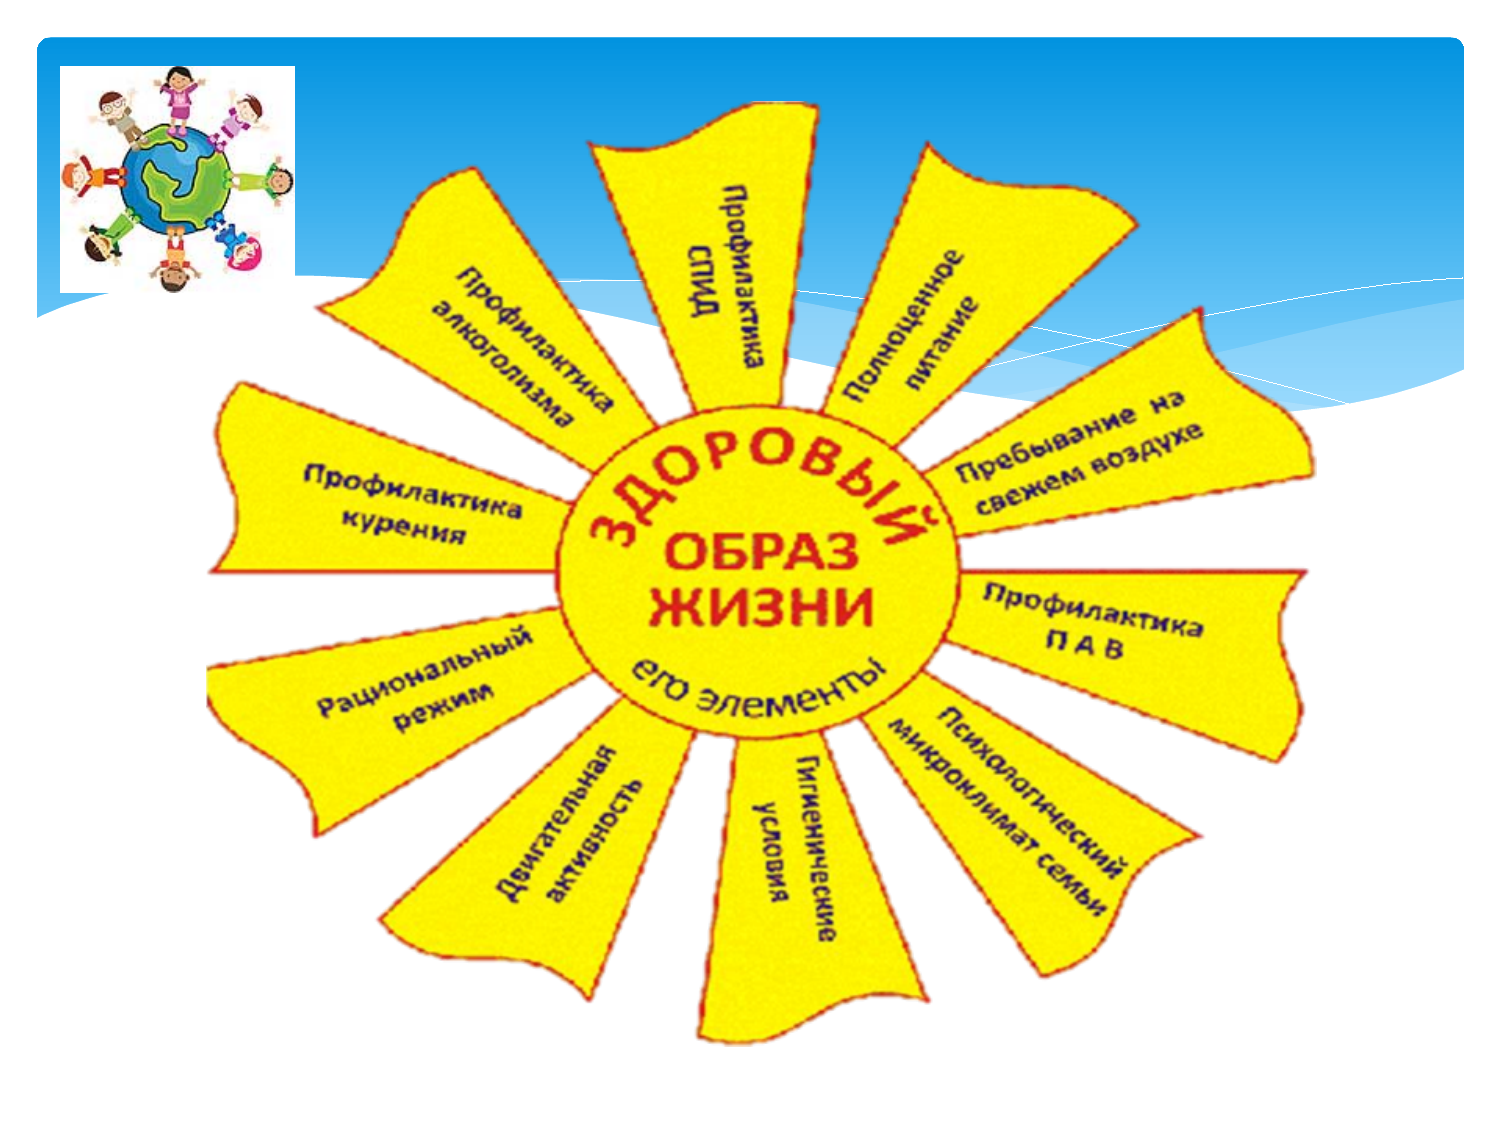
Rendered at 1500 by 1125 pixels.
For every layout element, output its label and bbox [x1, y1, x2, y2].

list [206, 101, 1318, 1047]
picture [60, 67, 295, 294]
